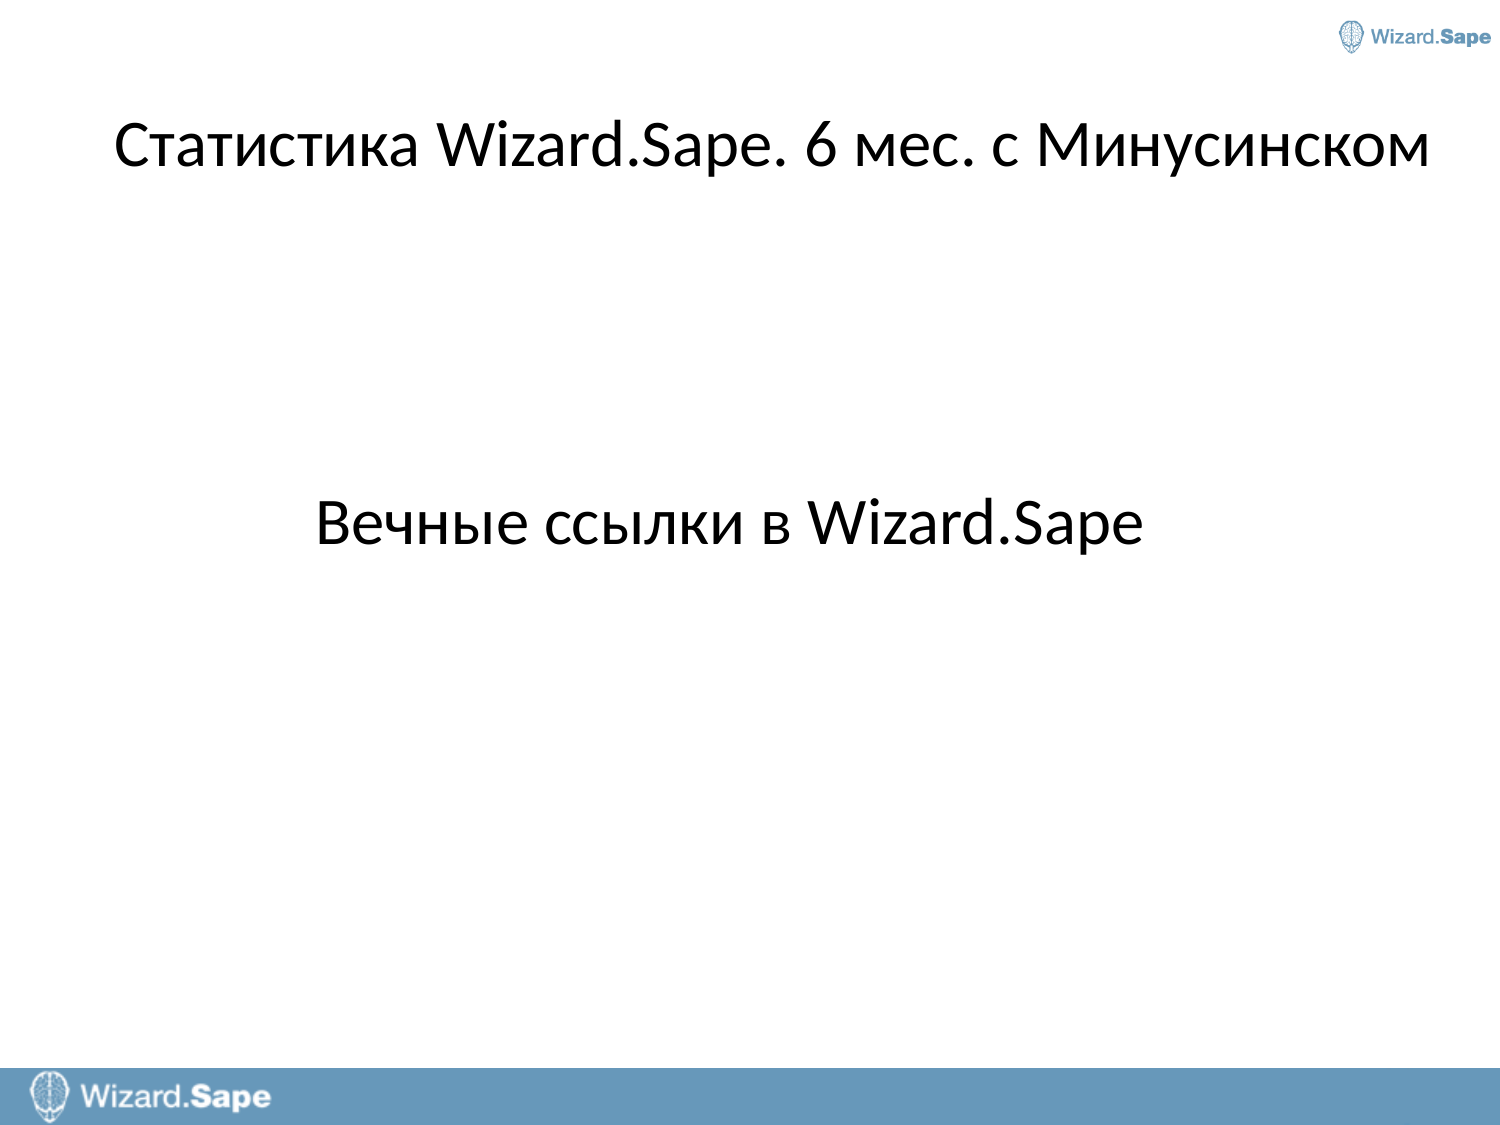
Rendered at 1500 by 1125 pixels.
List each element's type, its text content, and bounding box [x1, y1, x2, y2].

text_box Вечные ссылки в Wizard.Sape [83, 397, 1377, 639]
picture [0, 1068, 1500, 1125]
picture [1334, 7, 1499, 62]
title Статистика Wizard.Sape. 6 мес. с Минусинском [64, 19, 1483, 261]
